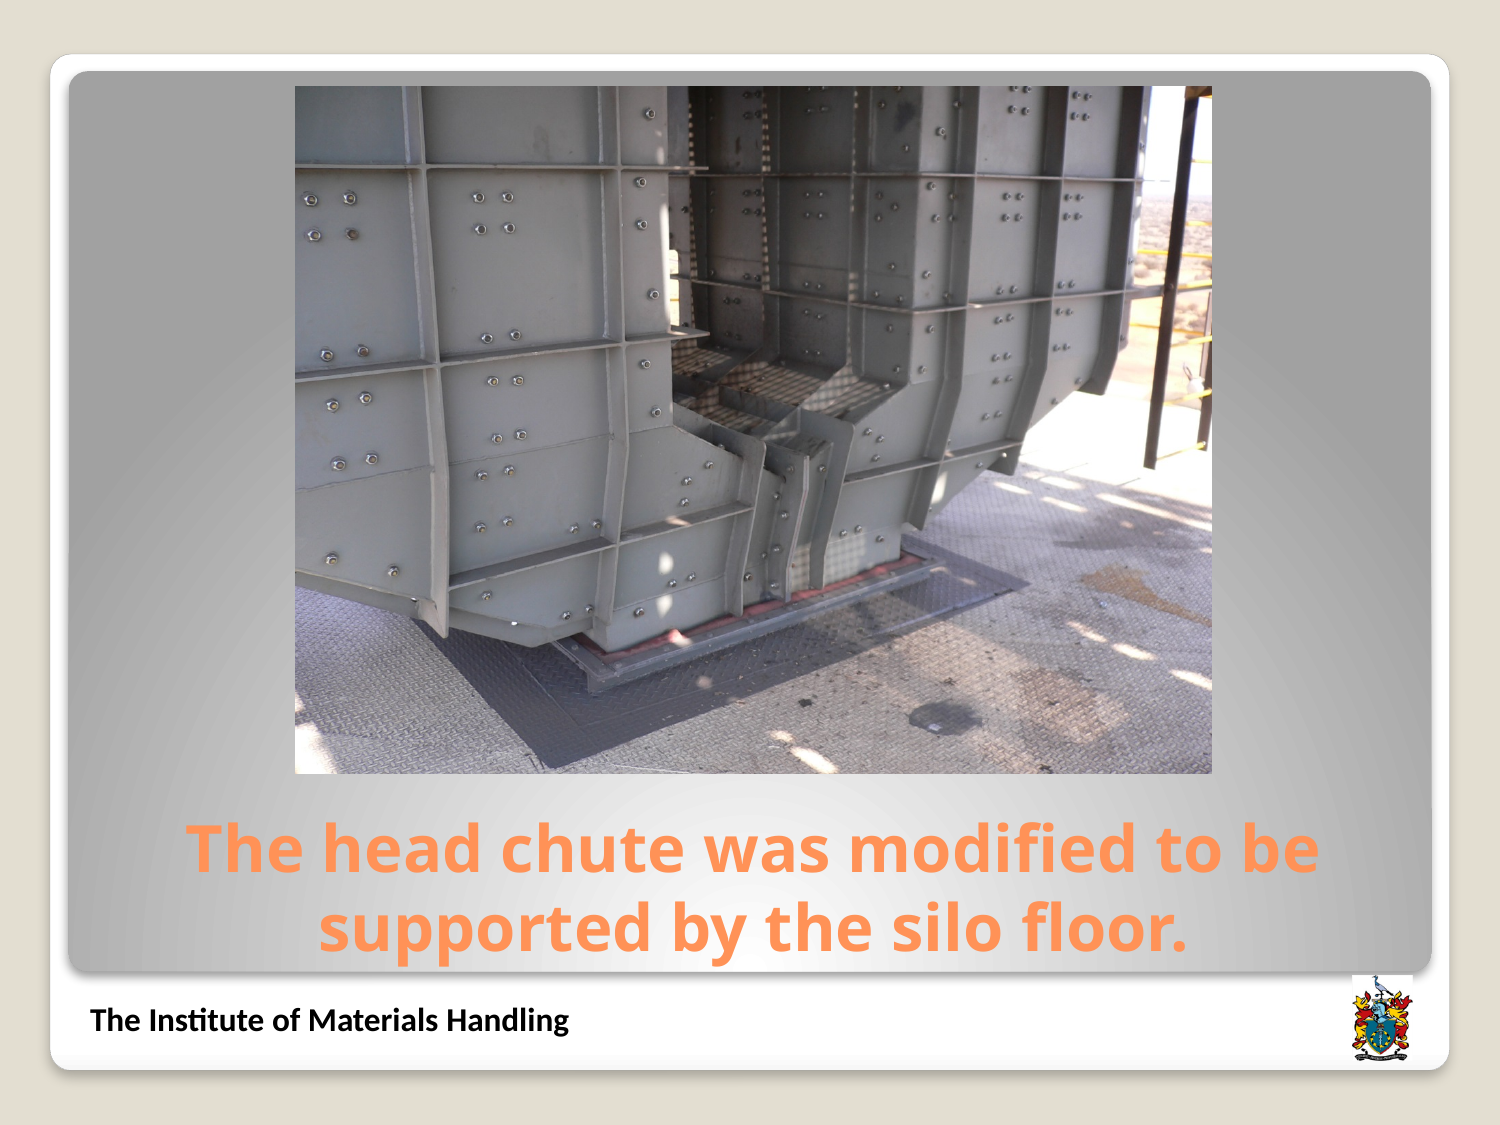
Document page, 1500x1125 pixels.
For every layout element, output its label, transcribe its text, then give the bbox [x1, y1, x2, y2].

title The head chute was modified to be supported by the silo floor. [82, 799, 1425, 972]
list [295, 86, 1212, 775]
text_box The Institute of Materials Handling [74, 948, 706, 1073]
picture [1352, 975, 1414, 1061]
